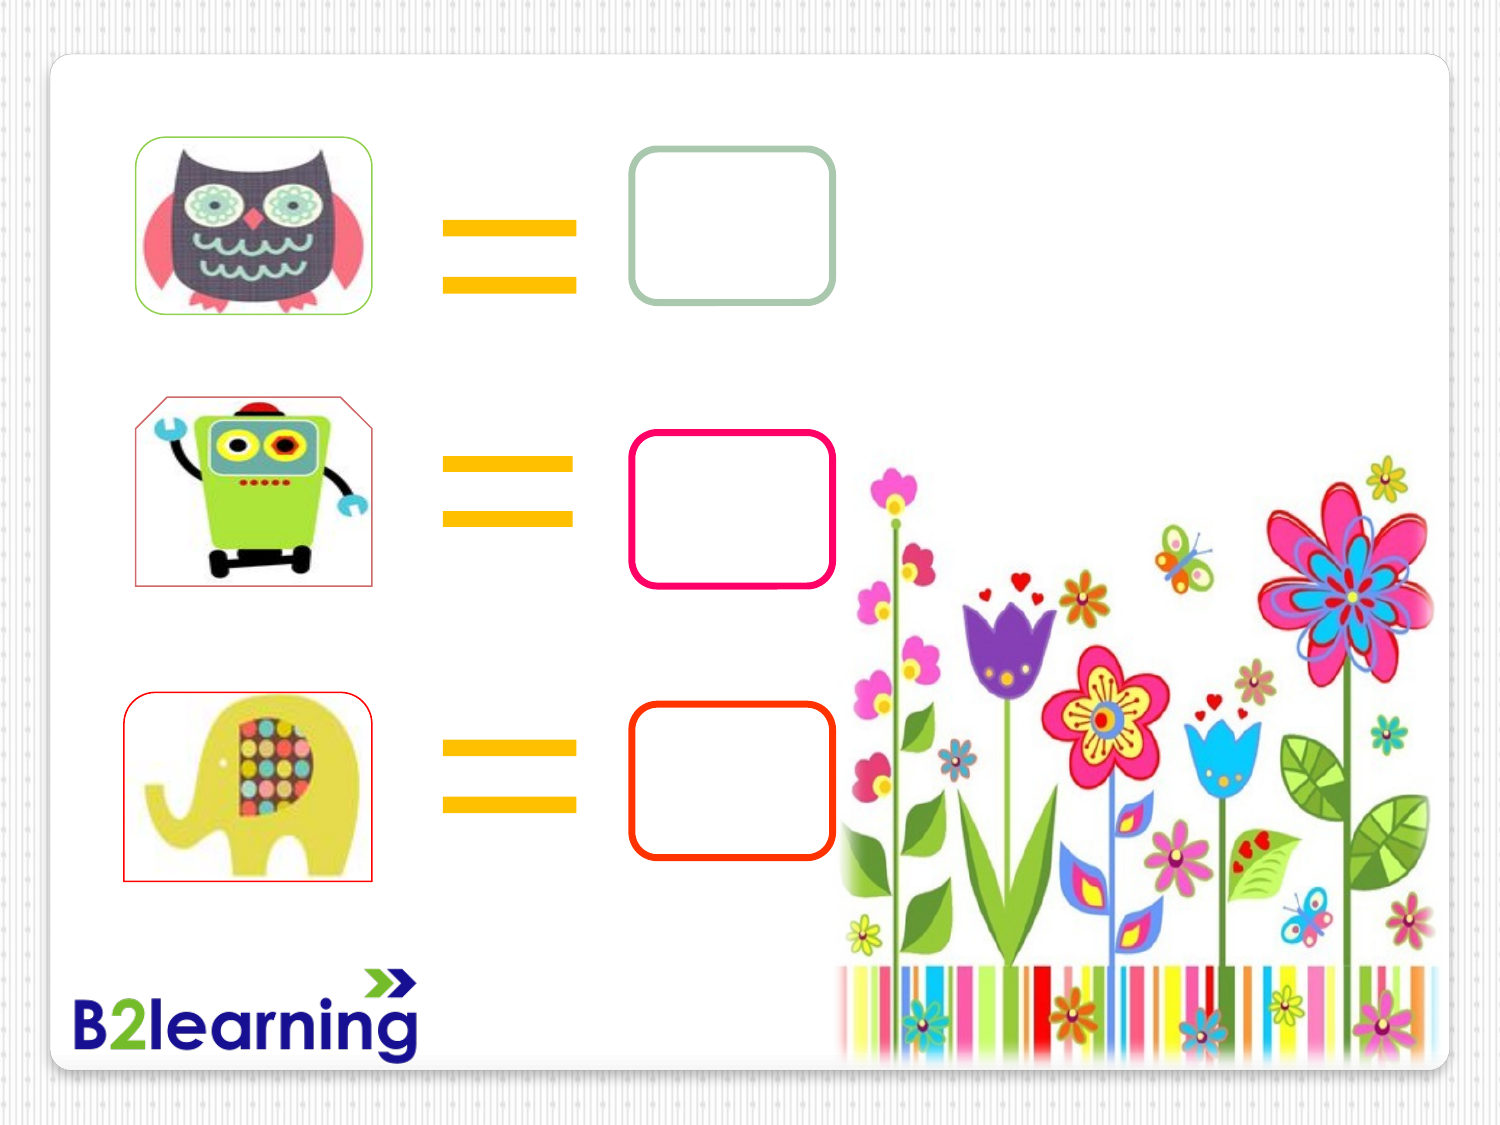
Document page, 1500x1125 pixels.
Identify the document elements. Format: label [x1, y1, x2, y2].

text_box [628, 145, 837, 307]
picture [123, 692, 373, 882]
picture [135, 136, 373, 315]
picture [832, 408, 1446, 1071]
text_box [628, 700, 825, 862]
picture [135, 396, 373, 587]
picture [64, 963, 429, 1068]
text_box [628, 429, 825, 590]
